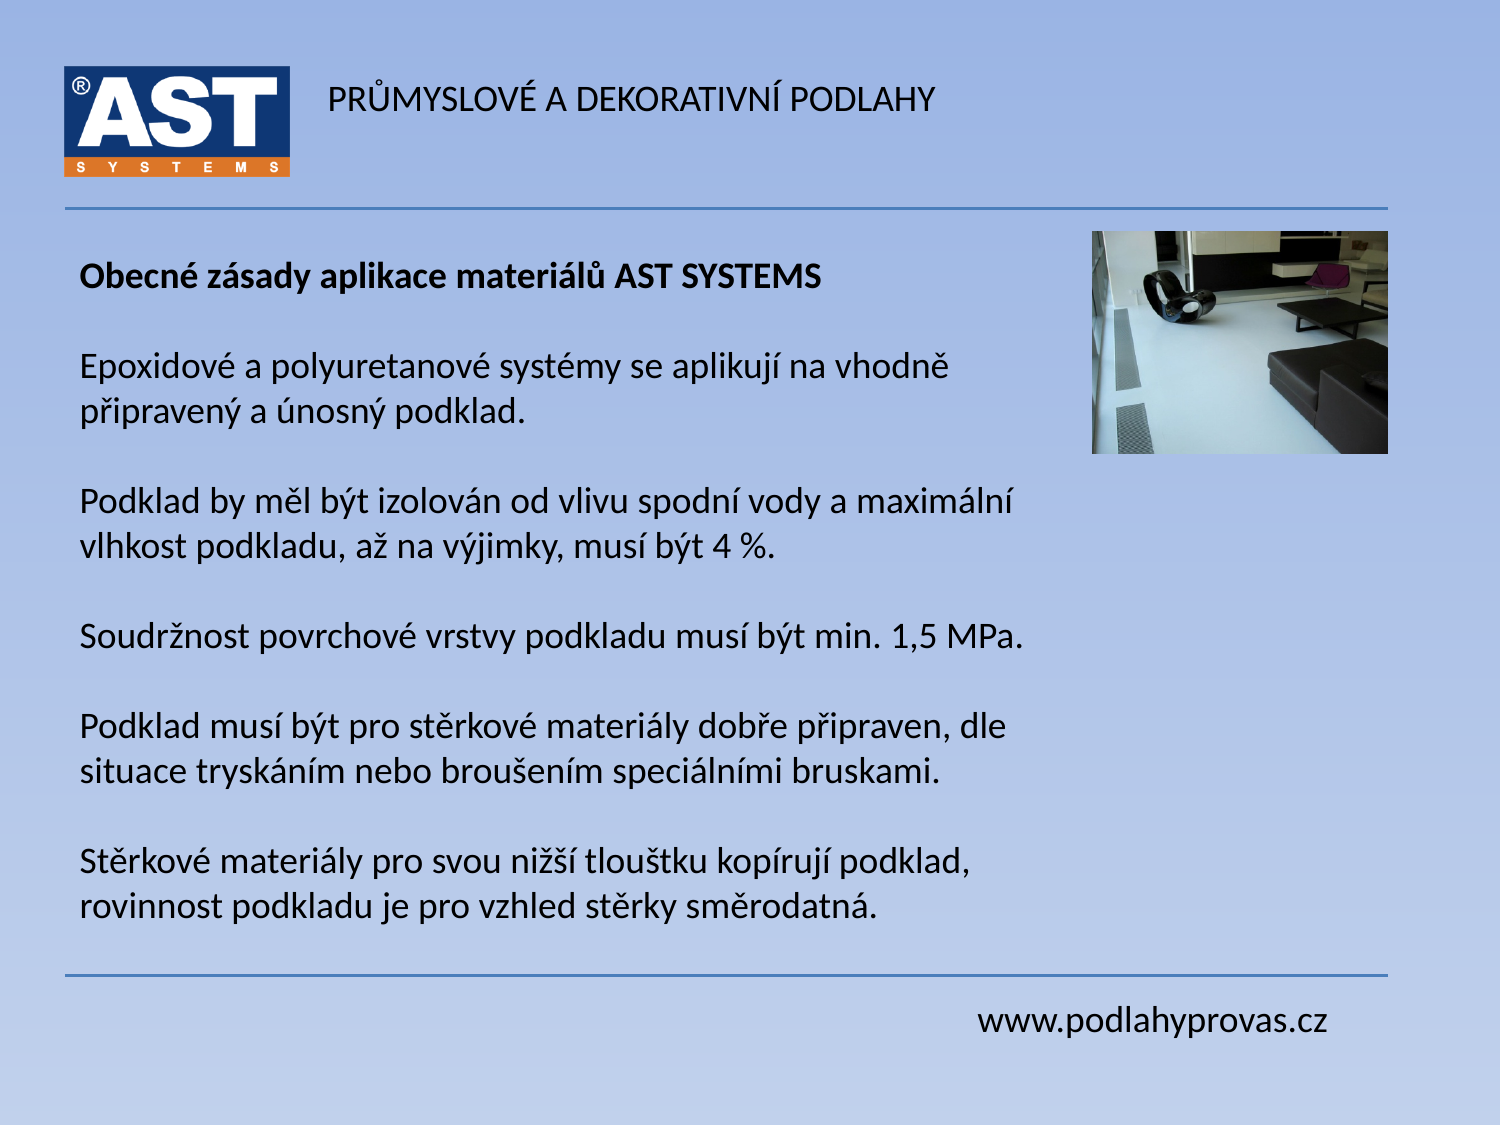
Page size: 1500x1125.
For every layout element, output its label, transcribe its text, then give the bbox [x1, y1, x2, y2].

text_box www.podlahyprovas.cz [962, 987, 1447, 1048]
text_box Obecné zásady aplikace materiálů AST SYSTEMS Epoxidové a polyuretanové systémy se aplikují na vhodně připravený a únosný podklad. Podklad by měl být izolován od vlivu spodní vody a maximální vlhkost podkladu, až na výjimky, musí být 4 %. Soudržnost povrchové vrstvy podkladu musí být min. 1,5 MPa. Podklad musí být pro stěrkové materiály dobře připraven, dle situace tryskáním nebo broušením speciálními bruskami. Stěrkové materiály pro svou nižší tlouštku kopírují podklad, rovinnost podkladu je pro vzhled stěrky směrodatná. [64, 243, 1069, 975]
text_box PRŮMYSLOVÉ A DEKORATIVNÍ PODLAHY [312, 66, 1258, 127]
picture [64, 66, 290, 178]
picture [1092, 231, 1389, 454]
